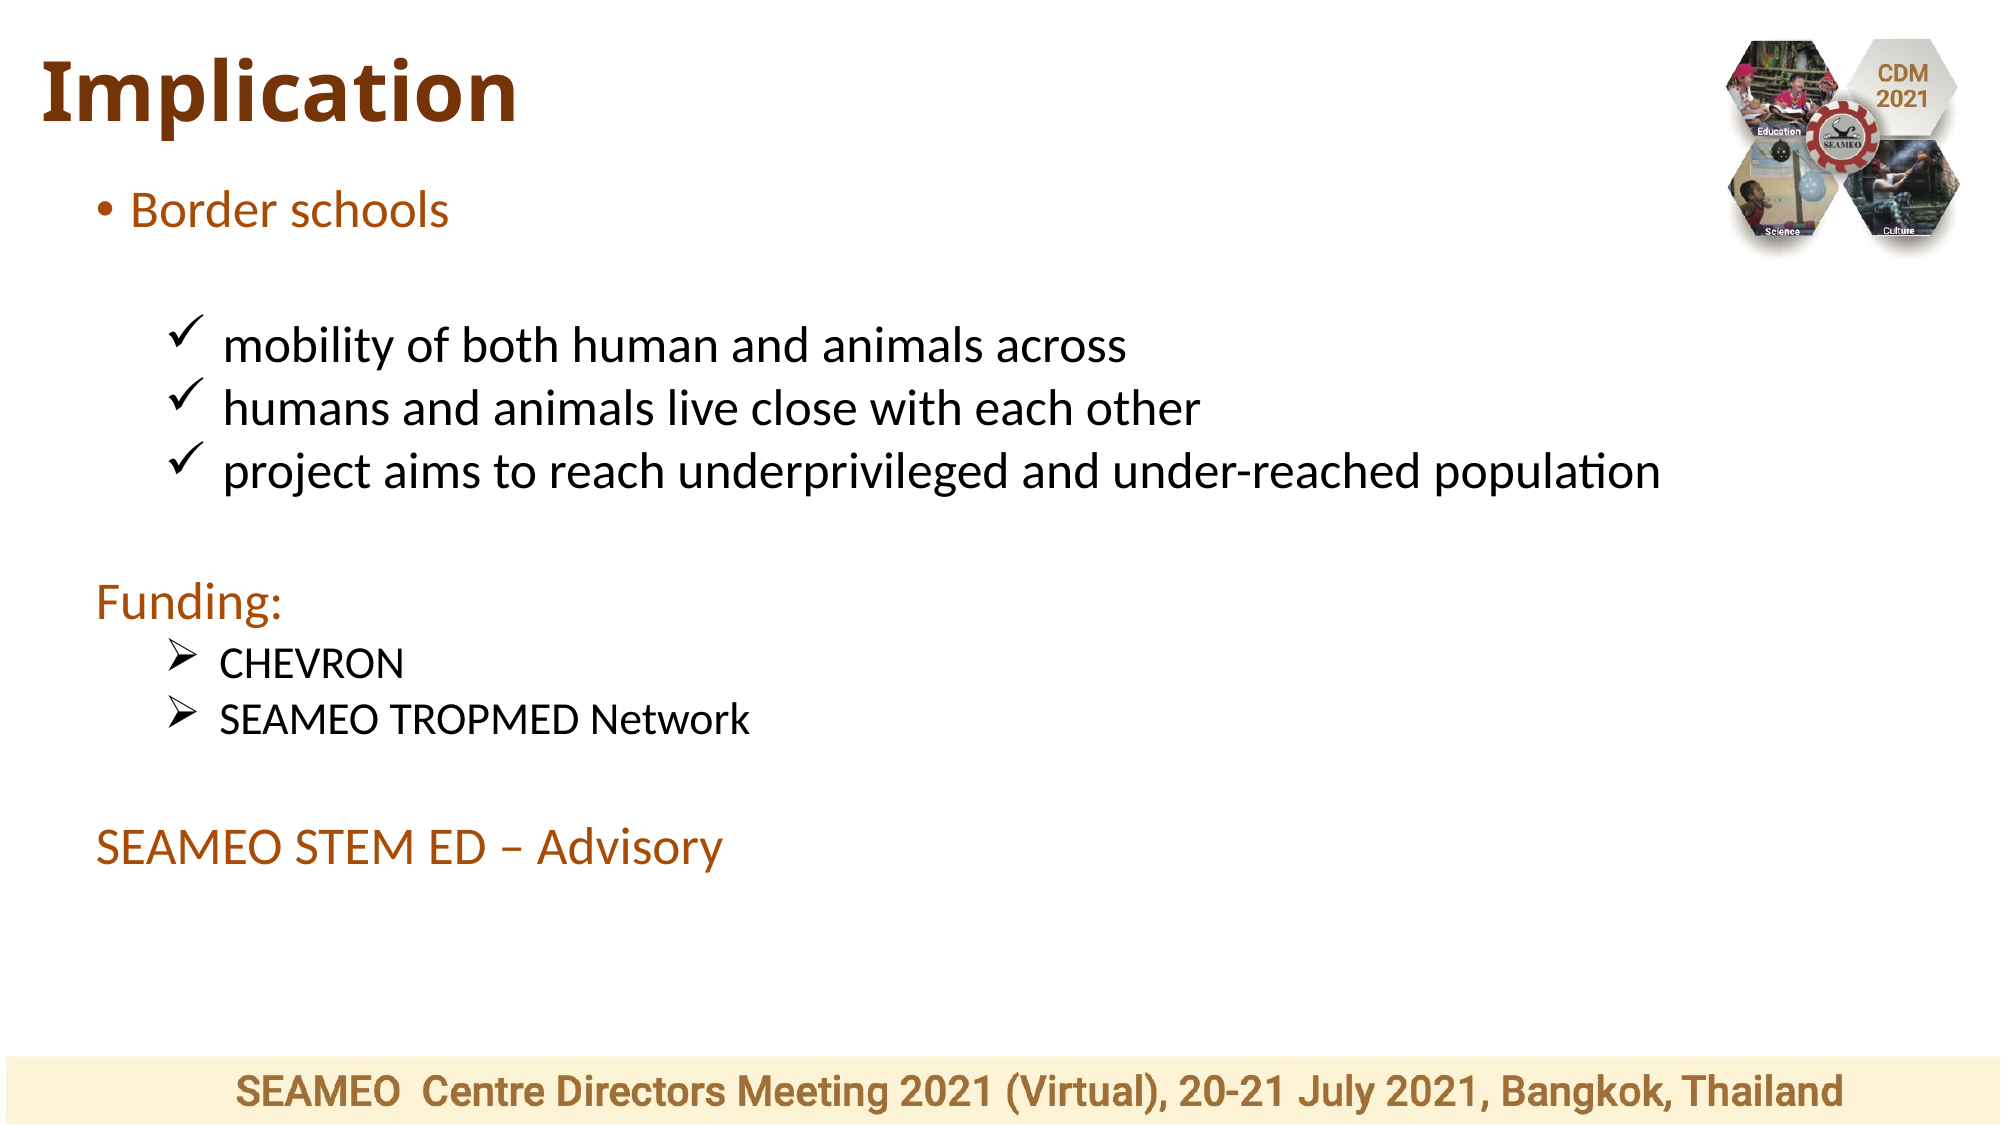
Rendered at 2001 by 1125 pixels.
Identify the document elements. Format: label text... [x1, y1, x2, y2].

title Implication [26, 41, 1714, 148]
picture [0, 0, 2001, 1125]
list Border schools mobility of both human and animals across humans and animals live close with each other project aims to reach underprivileged and under-reached population Funding: CHEVRON SEAMEO TROPMED Network SEAMEO STEM ED – Advisory [80, 174, 1881, 889]
